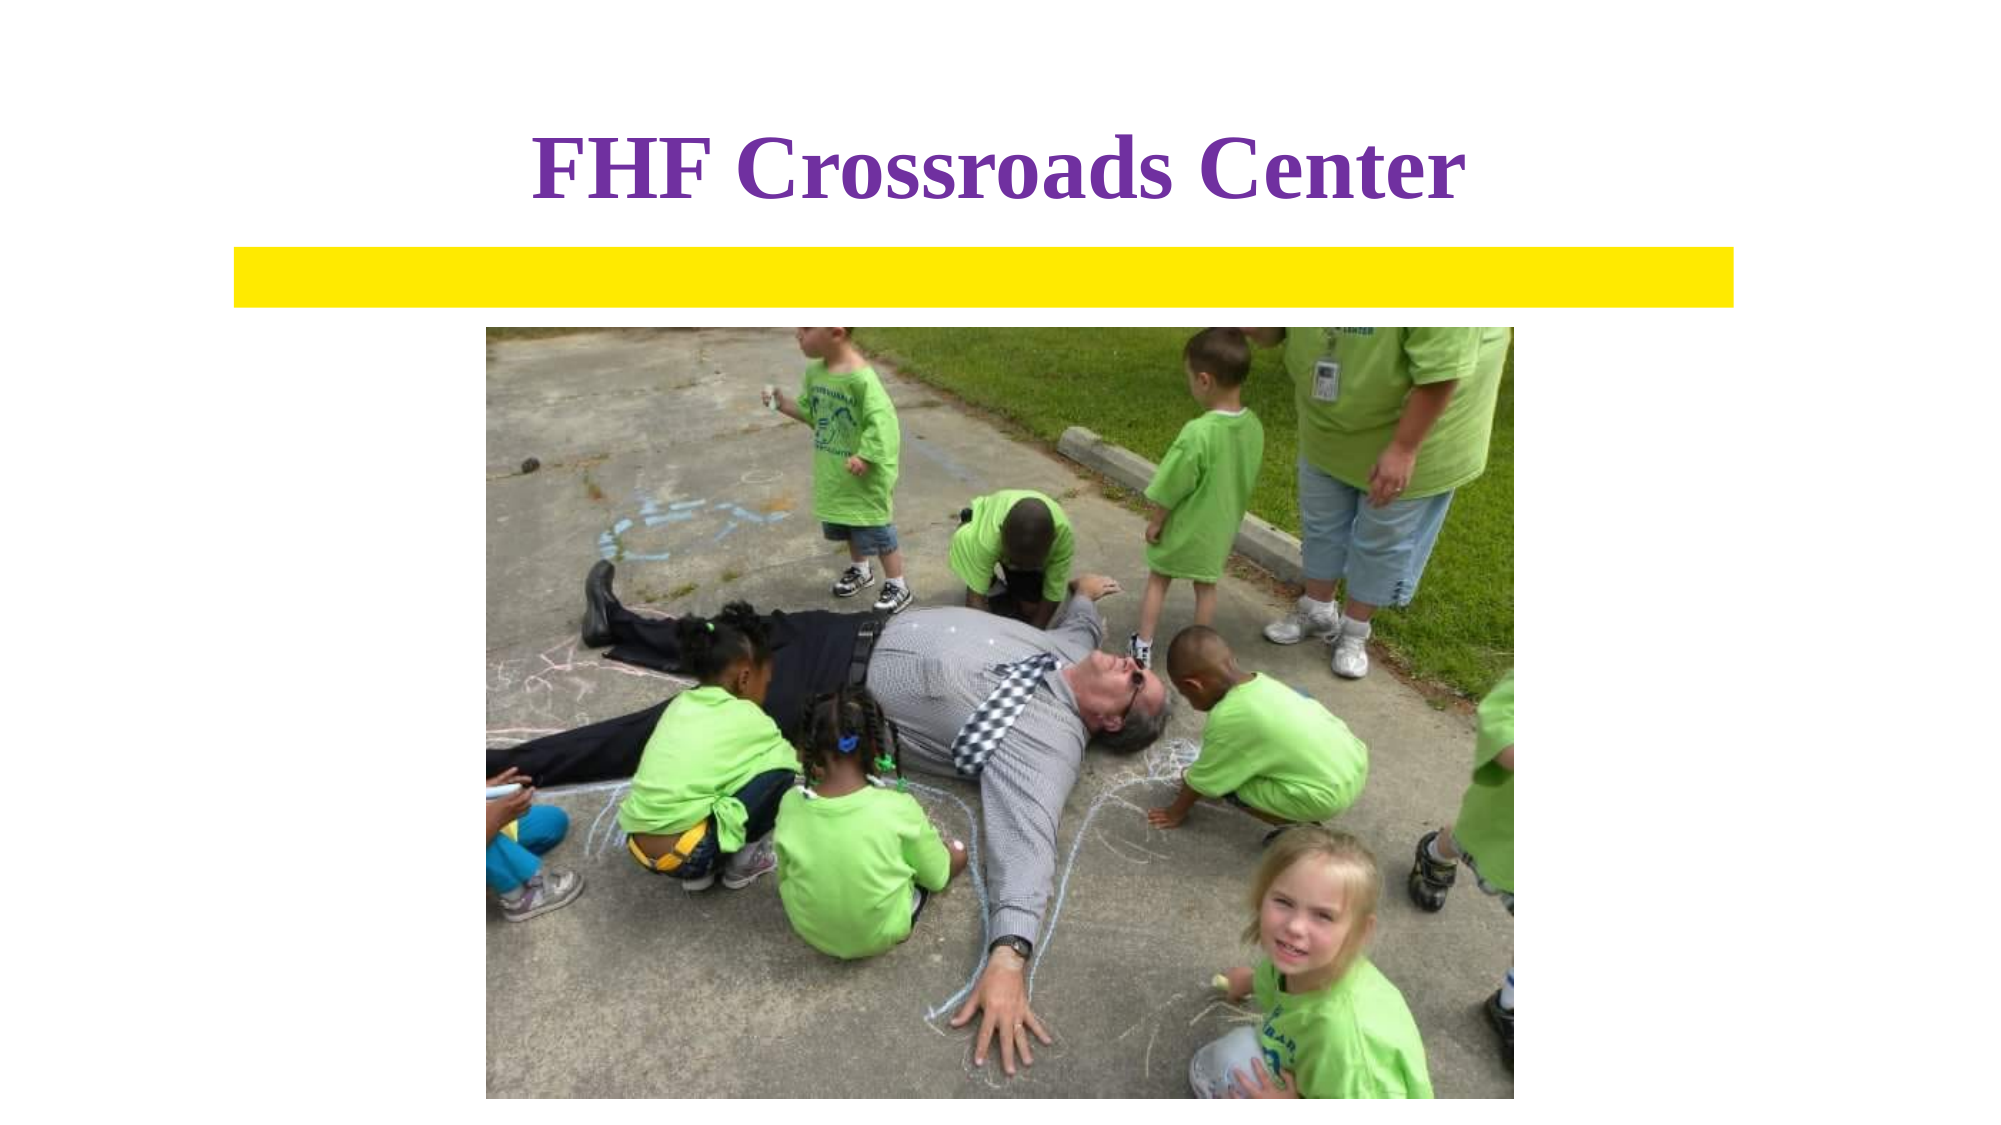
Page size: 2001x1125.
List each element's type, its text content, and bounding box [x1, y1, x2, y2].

title FHF Crossroads Center [137, 59, 1863, 278]
text_box [233, 246, 1734, 308]
picture [486, 327, 1514, 1099]
